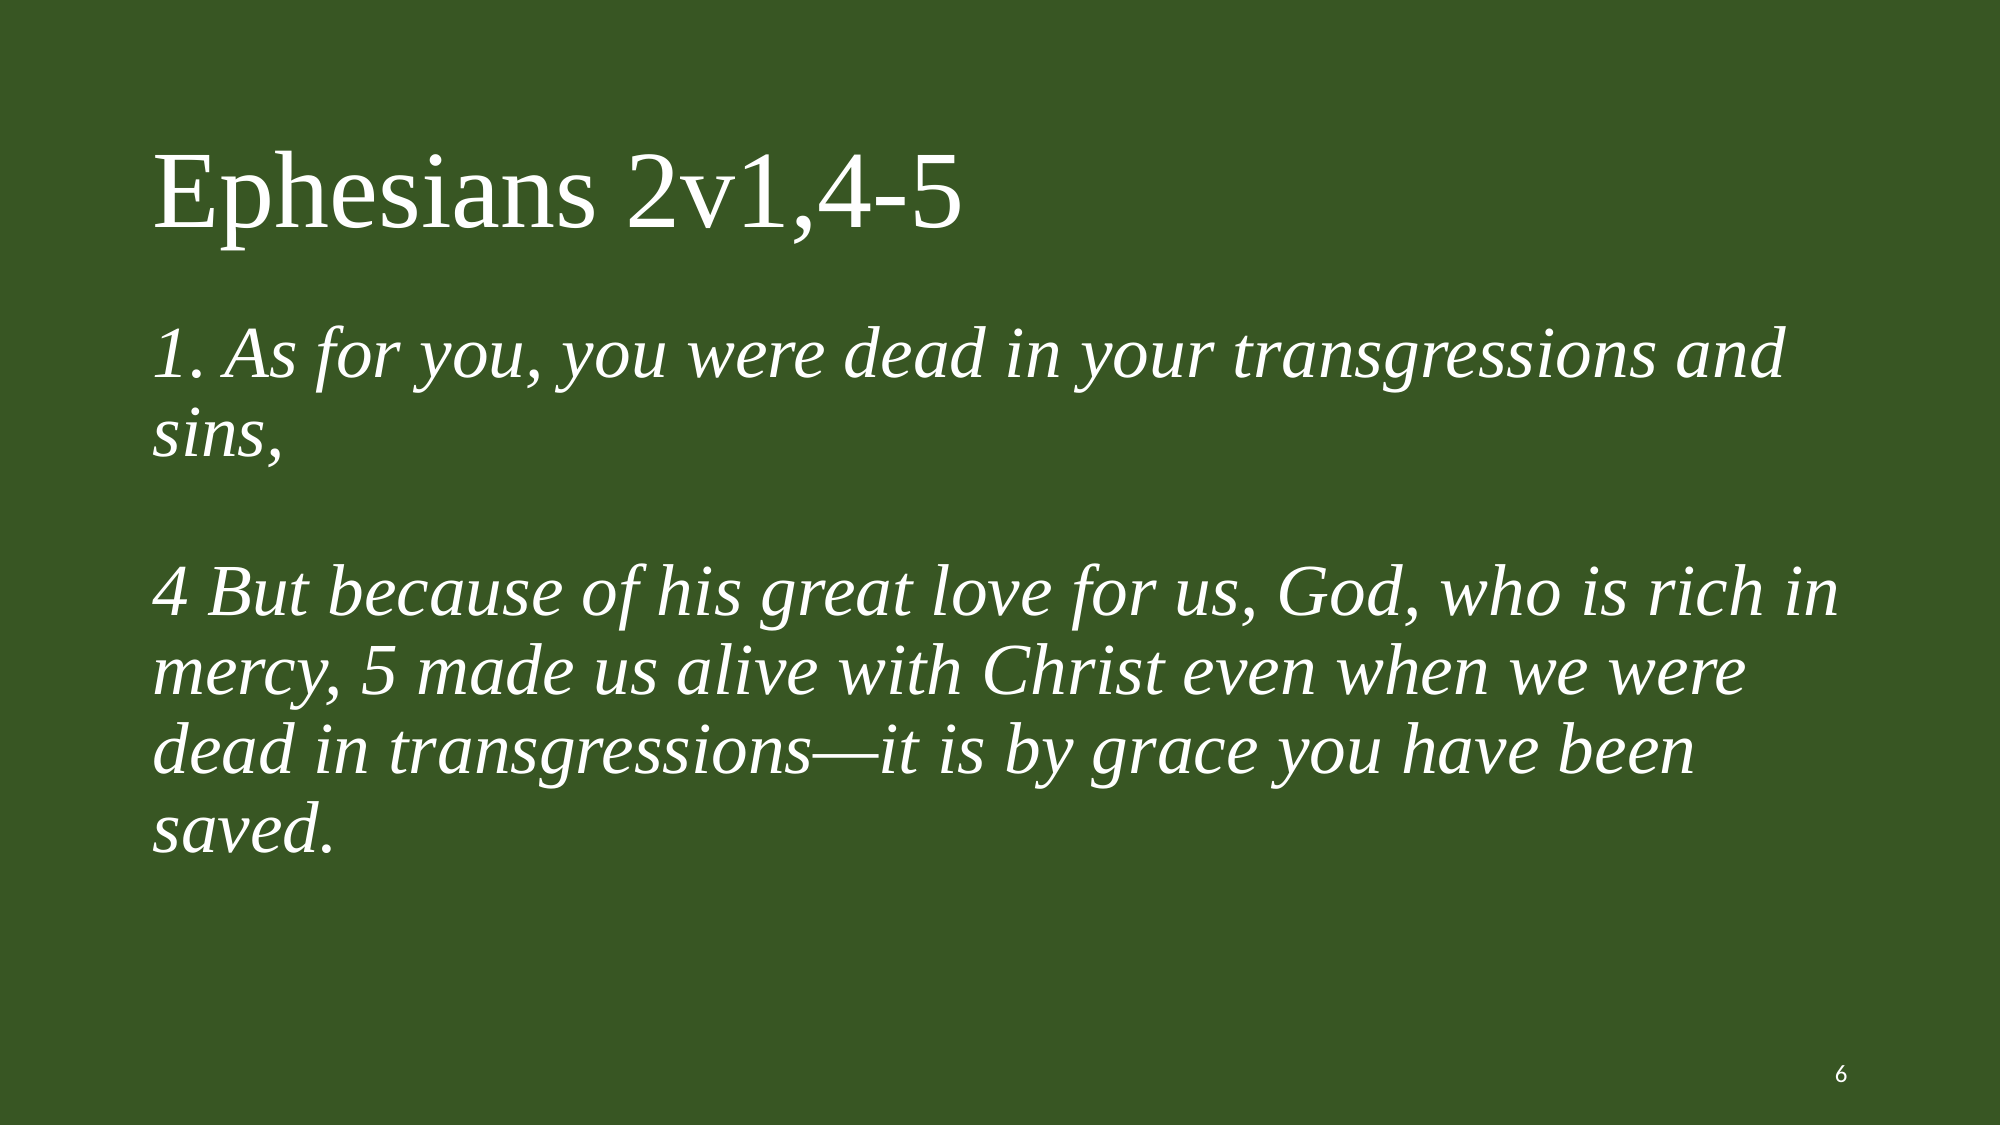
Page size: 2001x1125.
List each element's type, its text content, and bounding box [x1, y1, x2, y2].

slide_number 6 [1412, 1042, 1863, 1103]
title Ephesians 2v1,4-5 1. As for you, you were dead in your transgressions and sins, 4 But because of his great love for us, God, who is rich in mercy, 5 made us alive with Christ even when we were dead in transgressions—it is by grace you have been saved. [137, 125, 1863, 959]
